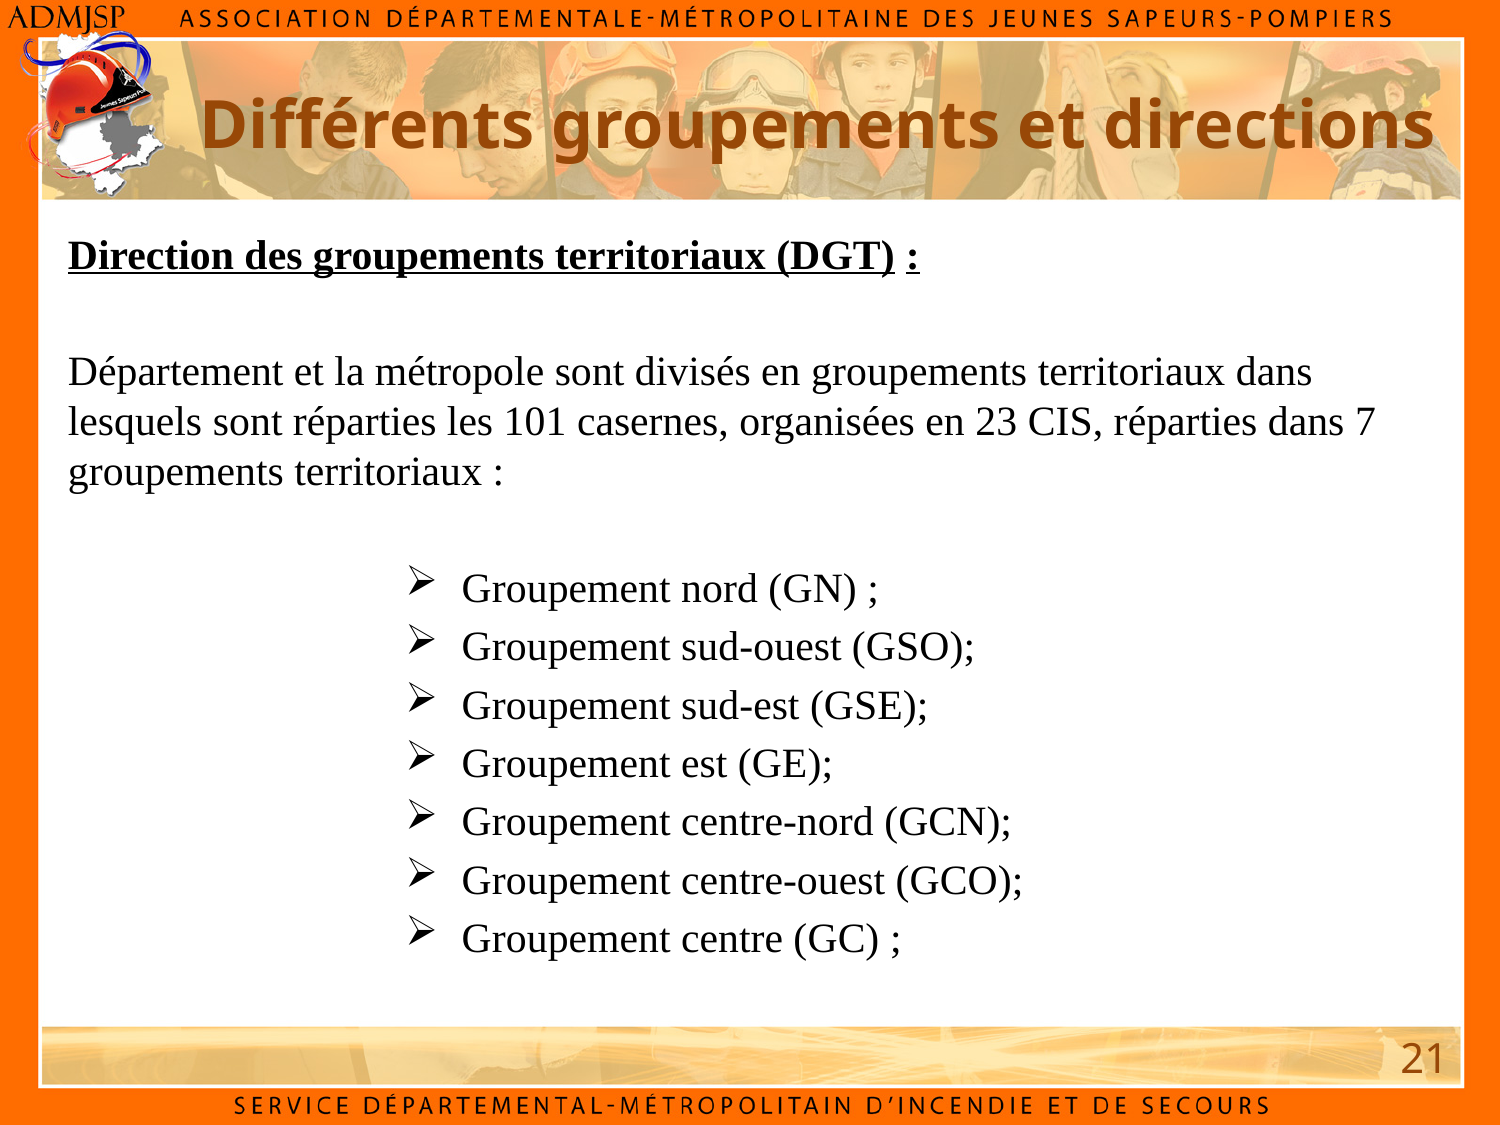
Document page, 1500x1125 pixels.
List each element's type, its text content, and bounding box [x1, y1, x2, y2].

text_box Direction des groupements territoriaux (DGT) : Département et la métropole sont divisés en groupements territoriaux dans lesquels sont réparties les 101 casernes, organisées en 23 CIS, réparties dans 7 groupements territoriaux : Groupement nord (GN) ; Groupement sud-ouest (GSO); Groupement sud-est (GSE); Groupement est (GE); Groupement centre-nord (GCN); Groupement centre-ouest (GCO); Groupement centre (GC) ; [53, 220, 1397, 969]
title Différents groupements et directions [183, 45, 1454, 200]
picture [0, 0, 1500, 1125]
slide_number 21 [1113, 1029, 1464, 1090]
